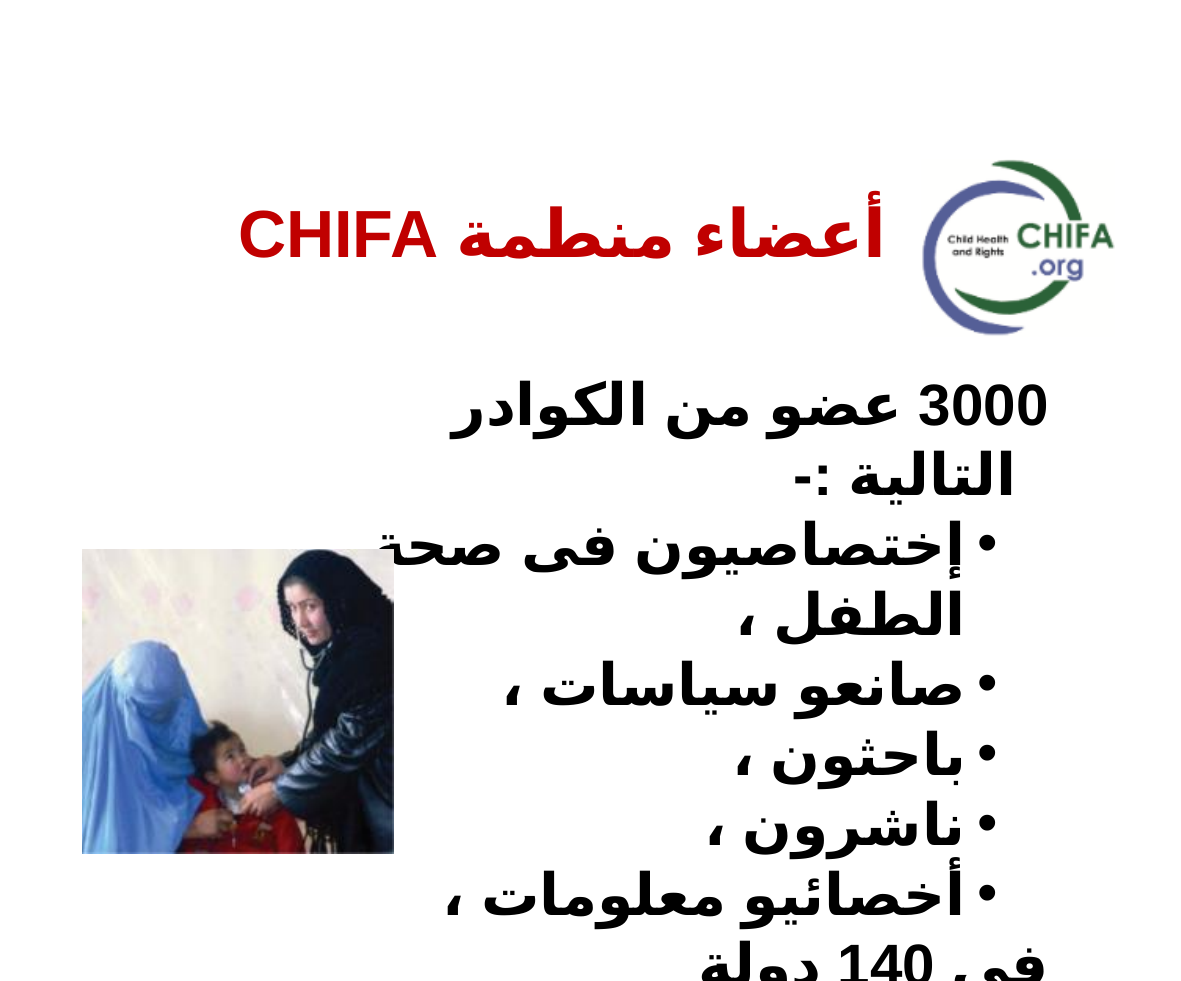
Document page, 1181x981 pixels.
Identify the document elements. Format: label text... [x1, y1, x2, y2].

picture [920, 159, 1115, 338]
picture [82, 548, 394, 854]
text_box 3000 عضو من الكوادر التالية :- إختصاصيون فى صحة الطفل ، صانعو سياسات ، باحثون ، ناشرون ، أخصائيو معلومات ، فى 140 دولة [259, 360, 1064, 981]
text_box أعضاء منطمة CHIFA [186, 182, 902, 278]
